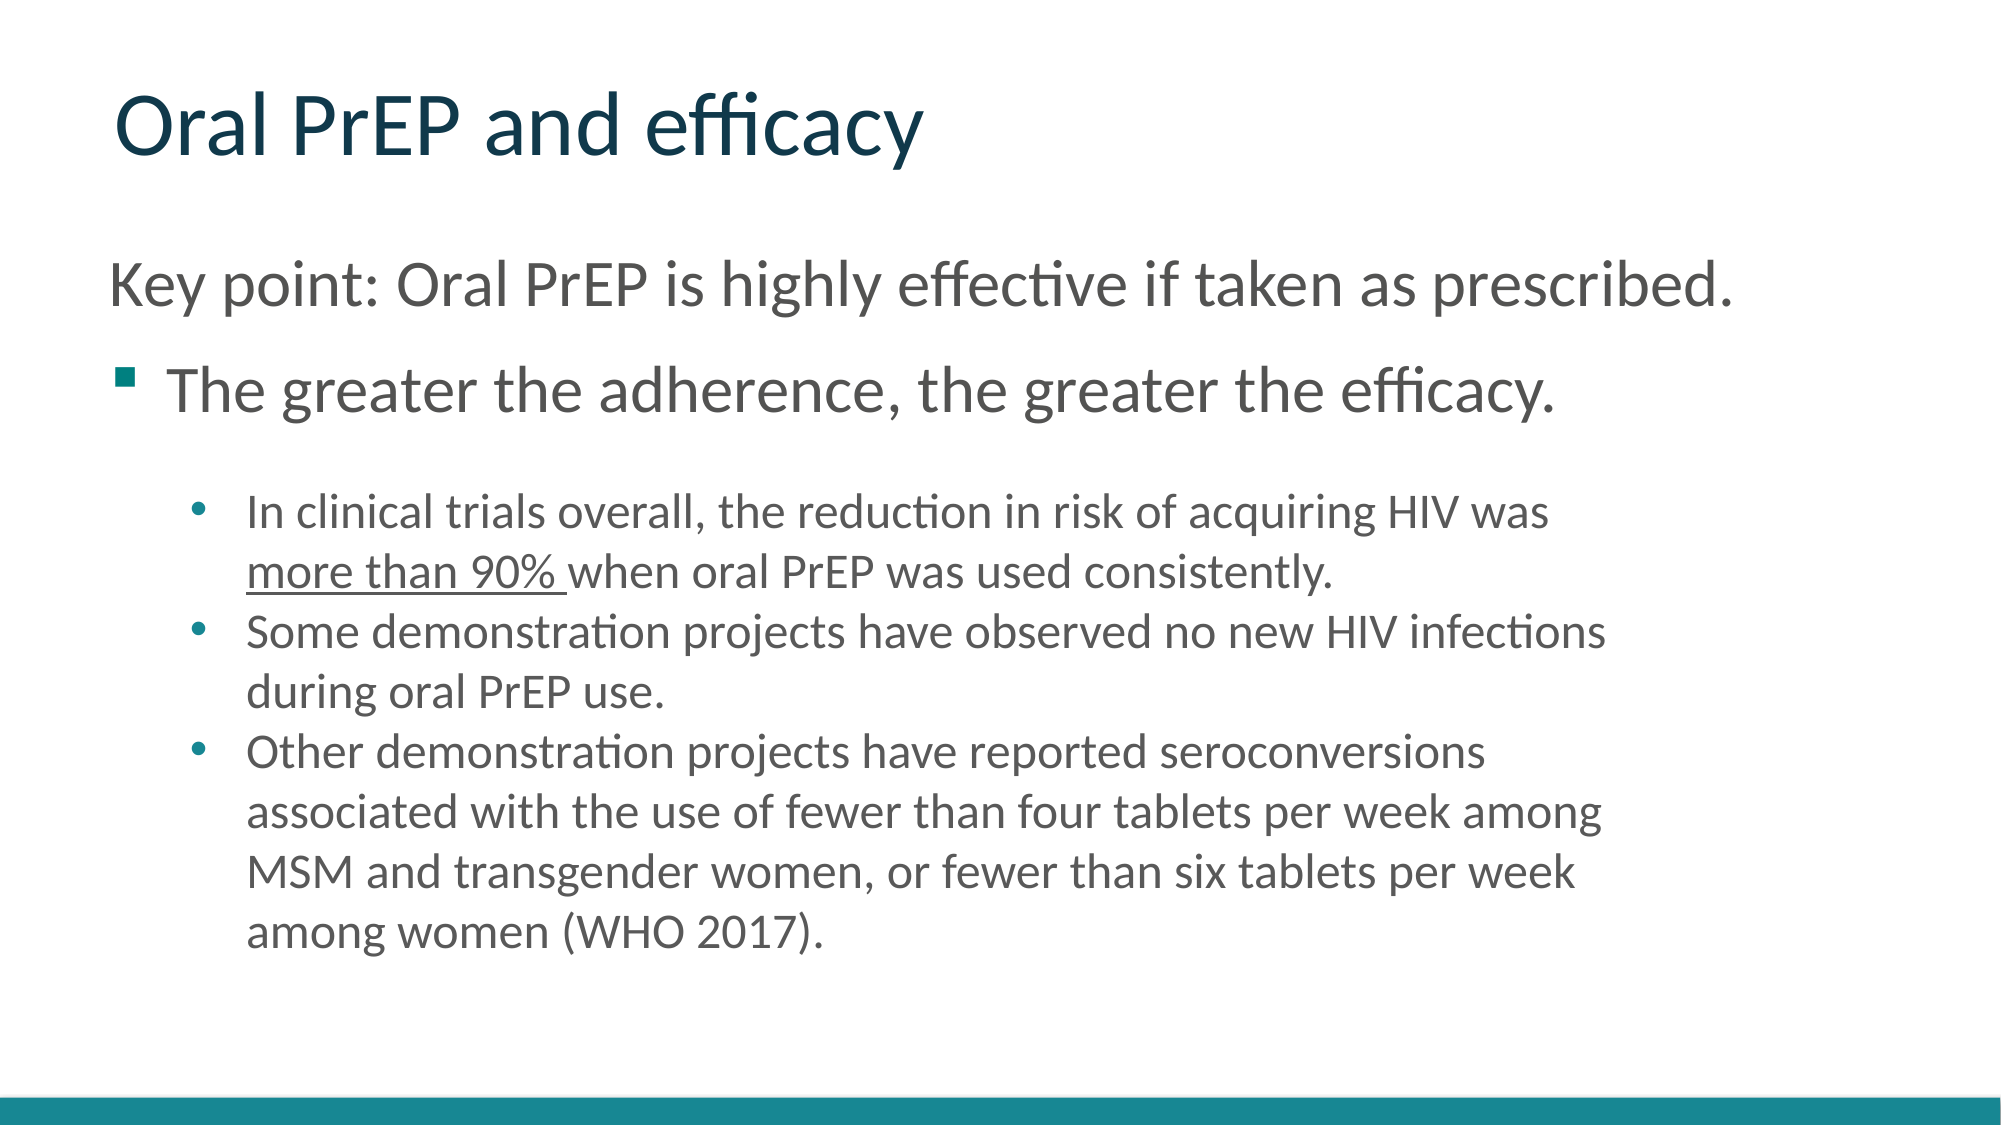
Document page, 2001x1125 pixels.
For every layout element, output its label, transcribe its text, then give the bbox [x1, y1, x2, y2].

list Key point: Oral PrEP is highly effective if taken as prescribed. The greater the adherence, the greater the efficacy. [95, 232, 1895, 471]
text_box In clinical trials overall, the reduction in risk of acquiring HIV was more than 90% when oral PrEP was used consistently. Some demonstration projects have observed no new HIV infections during oral PrEP use. Other demonstration projects have reported seroconversions associated with the use of fewer than four tablets per week among MSM and transgender women, or fewer than six tablets per week among women (WHO 2017). [99, 470, 1653, 1011]
title Oral PrEP and efficacy [99, 73, 1900, 233]
